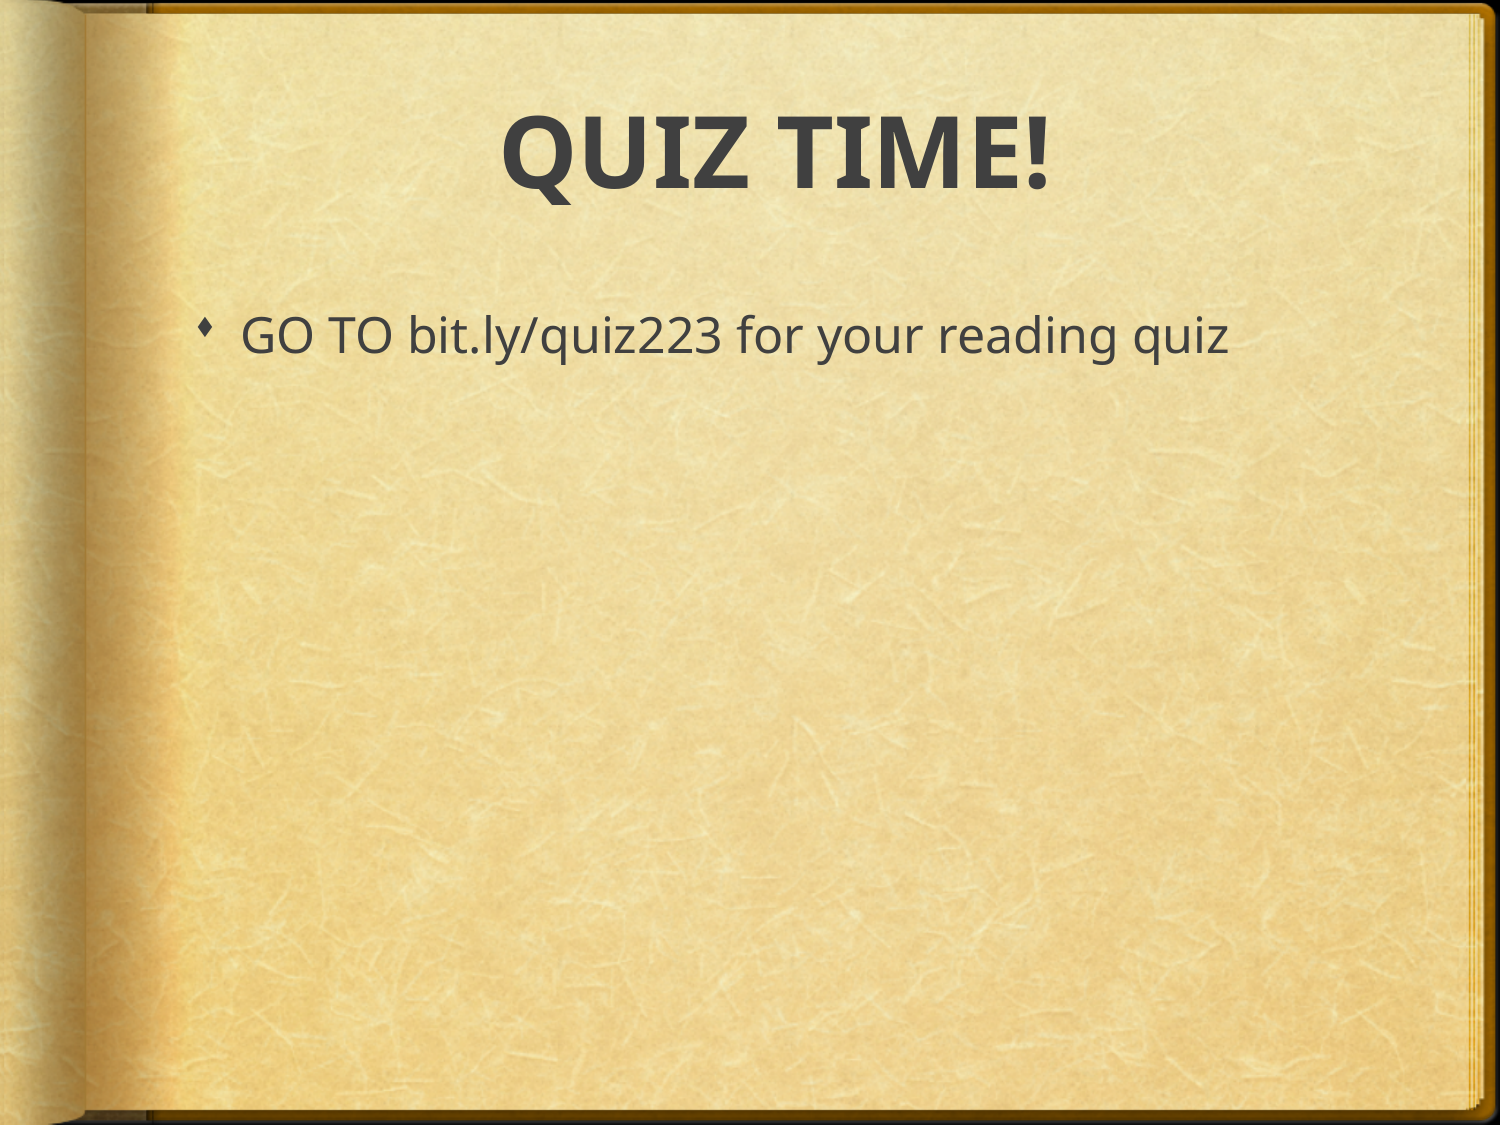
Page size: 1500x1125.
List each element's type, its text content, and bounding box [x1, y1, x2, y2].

picture [0, 0, 1500, 1125]
list GO TO bit.ly/quiz223 for your reading quiz [178, 295, 1372, 1005]
title QUIZ TIME! [178, 45, 1372, 265]
